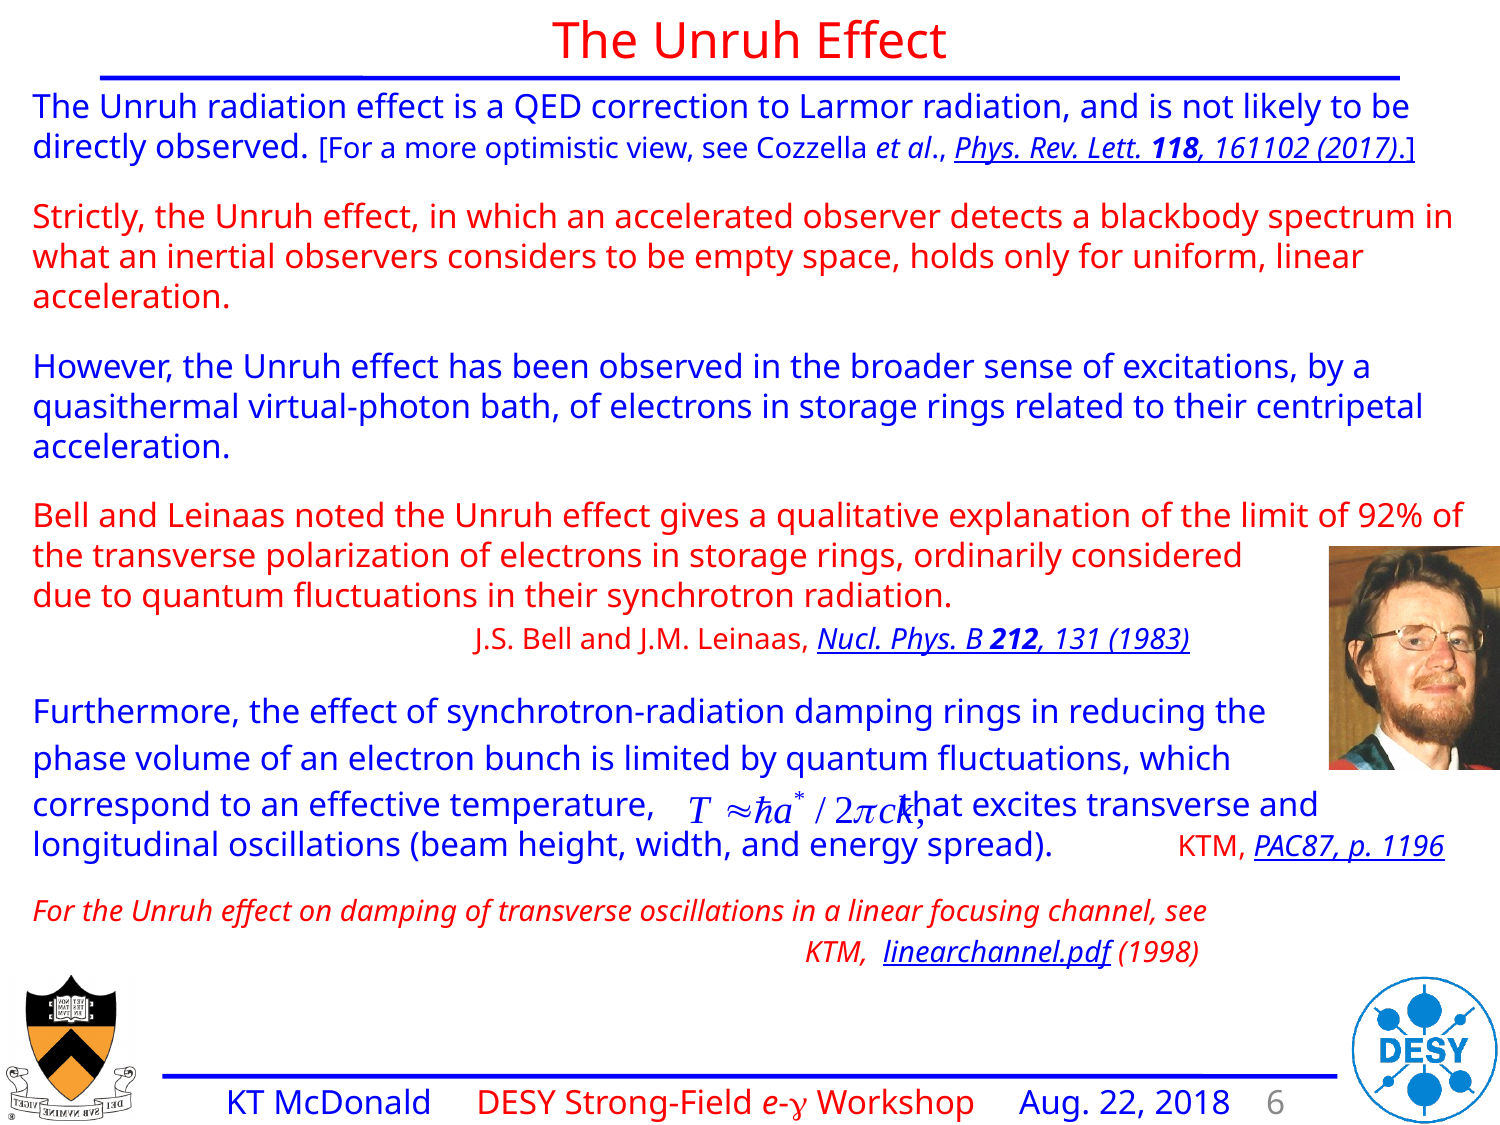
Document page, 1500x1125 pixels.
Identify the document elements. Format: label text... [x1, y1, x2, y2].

text_box The Unruh radiation effect is a QED correction to Larmor radiation, and is not likely to be directly observed. [For a more optimistic view, see Cozzella et al., Phys. Rev. Lett. 118, 161102 (2017).] Strictly, the Unruh effect, in which an accelerated observer detects a blackbody spectrum in what an inertial observers considers to be empty space, holds only for uniform, linear acceleration. However, the Unruh effect has been observed in the broader sense of excitations, by a quasithermal virtual-photon bath, of electrons in storage rings related to their centripetal acceleration. Bell and Leinaas noted the Unruh effect gives a qualitative explanation of the limit of 92% of the transverse polarization of electrons in storage rings, ordinarily considered as due to quantum fluctuations in their synchrotron radiation. J.S. Bell and J.M. Leinaas, Nucl. Phys. B 212, 131 (1983) Furthermore, the effect of synchrotron-radiation damping rings in reducing the phase volume of an electron bunch is limited by quantum fluctuations, which correspond to an effective temperature, that excites transverse and longitudinal oscillations (beam height, width, and energy spread). KTM, PAC87, p. 1196 For the Unruh effect on damping of transverse oscillations in a linear focusing channel, see KTM, linearchannel.pdf (1998) [17, 78, 1500, 1125]
picture [1328, 546, 1500, 770]
text_box The Unruh Effect [0, 1, 1500, 88]
picture [6, 975, 17, 1121]
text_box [683, 780, 934, 841]
